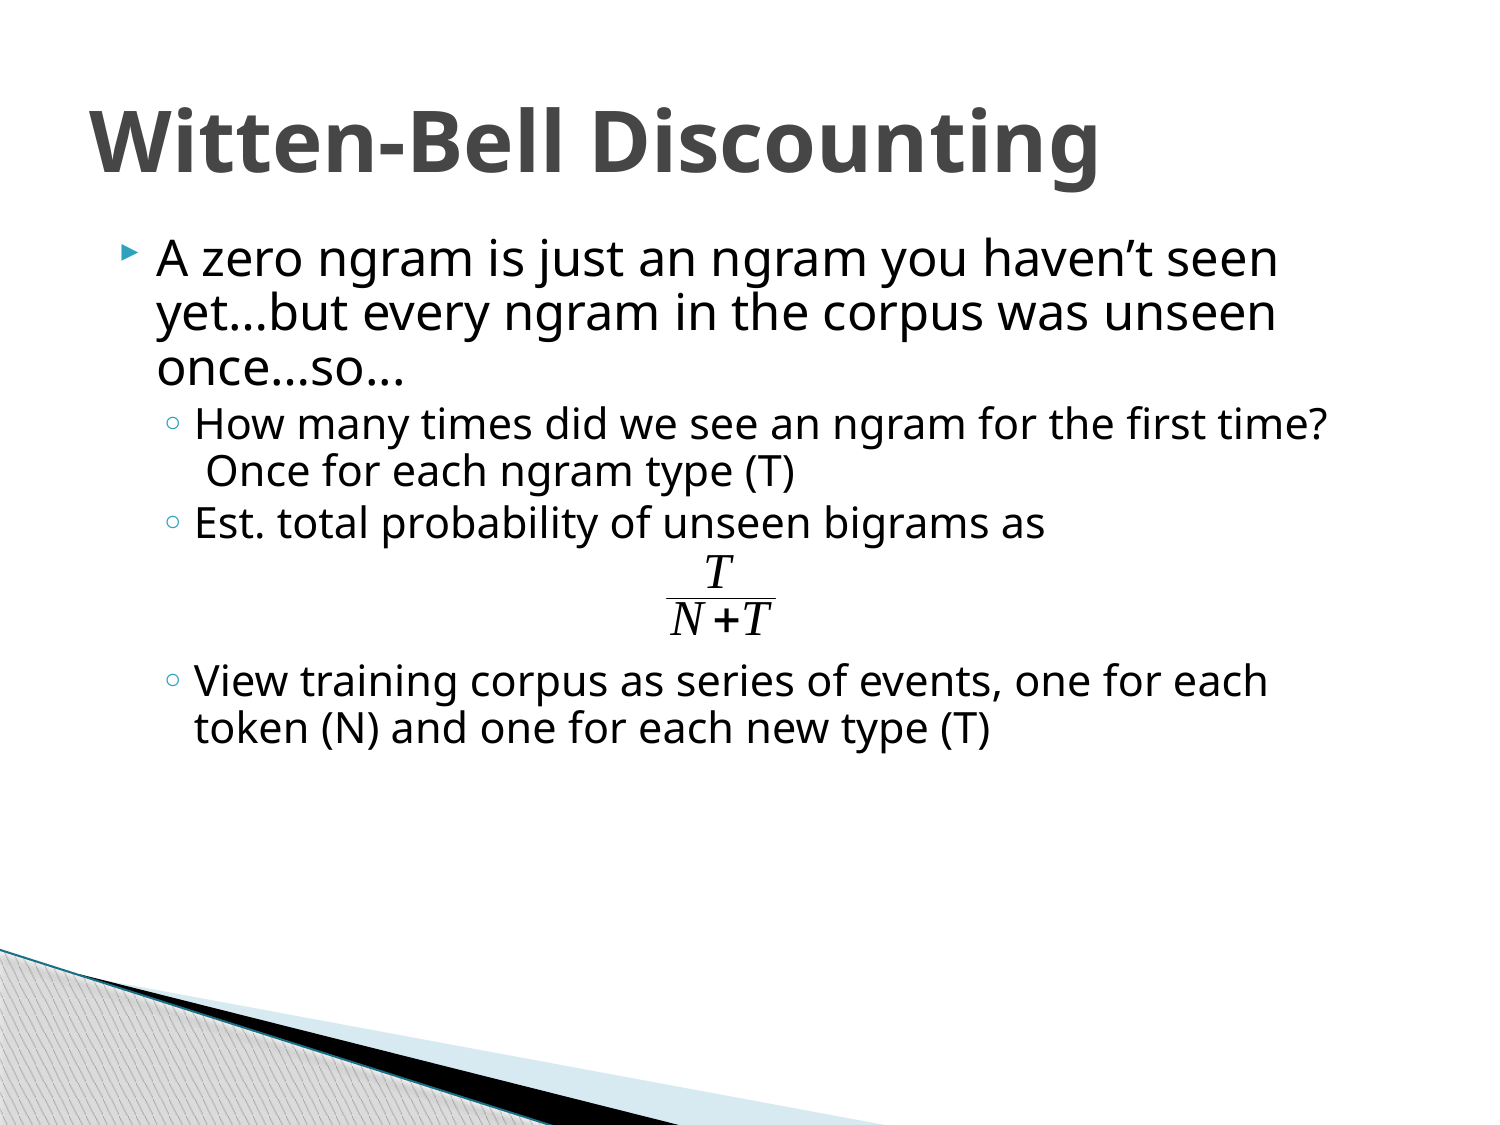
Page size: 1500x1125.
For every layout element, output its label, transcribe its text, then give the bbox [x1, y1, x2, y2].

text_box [662, 549, 782, 643]
title Witten-Bell Discounting [75, 45, 1425, 233]
list A zero ngram is just an ngram you haven’t seen yet…but every ngram in the corpus was unseen once…so... How many times did we see an ngram for the first time? Once for each ngram type (T) Est. total probability of unseen bigrams as View training corpus as series of events, one for each token (N) and one for each new type (T) [87, 233, 1350, 763]
